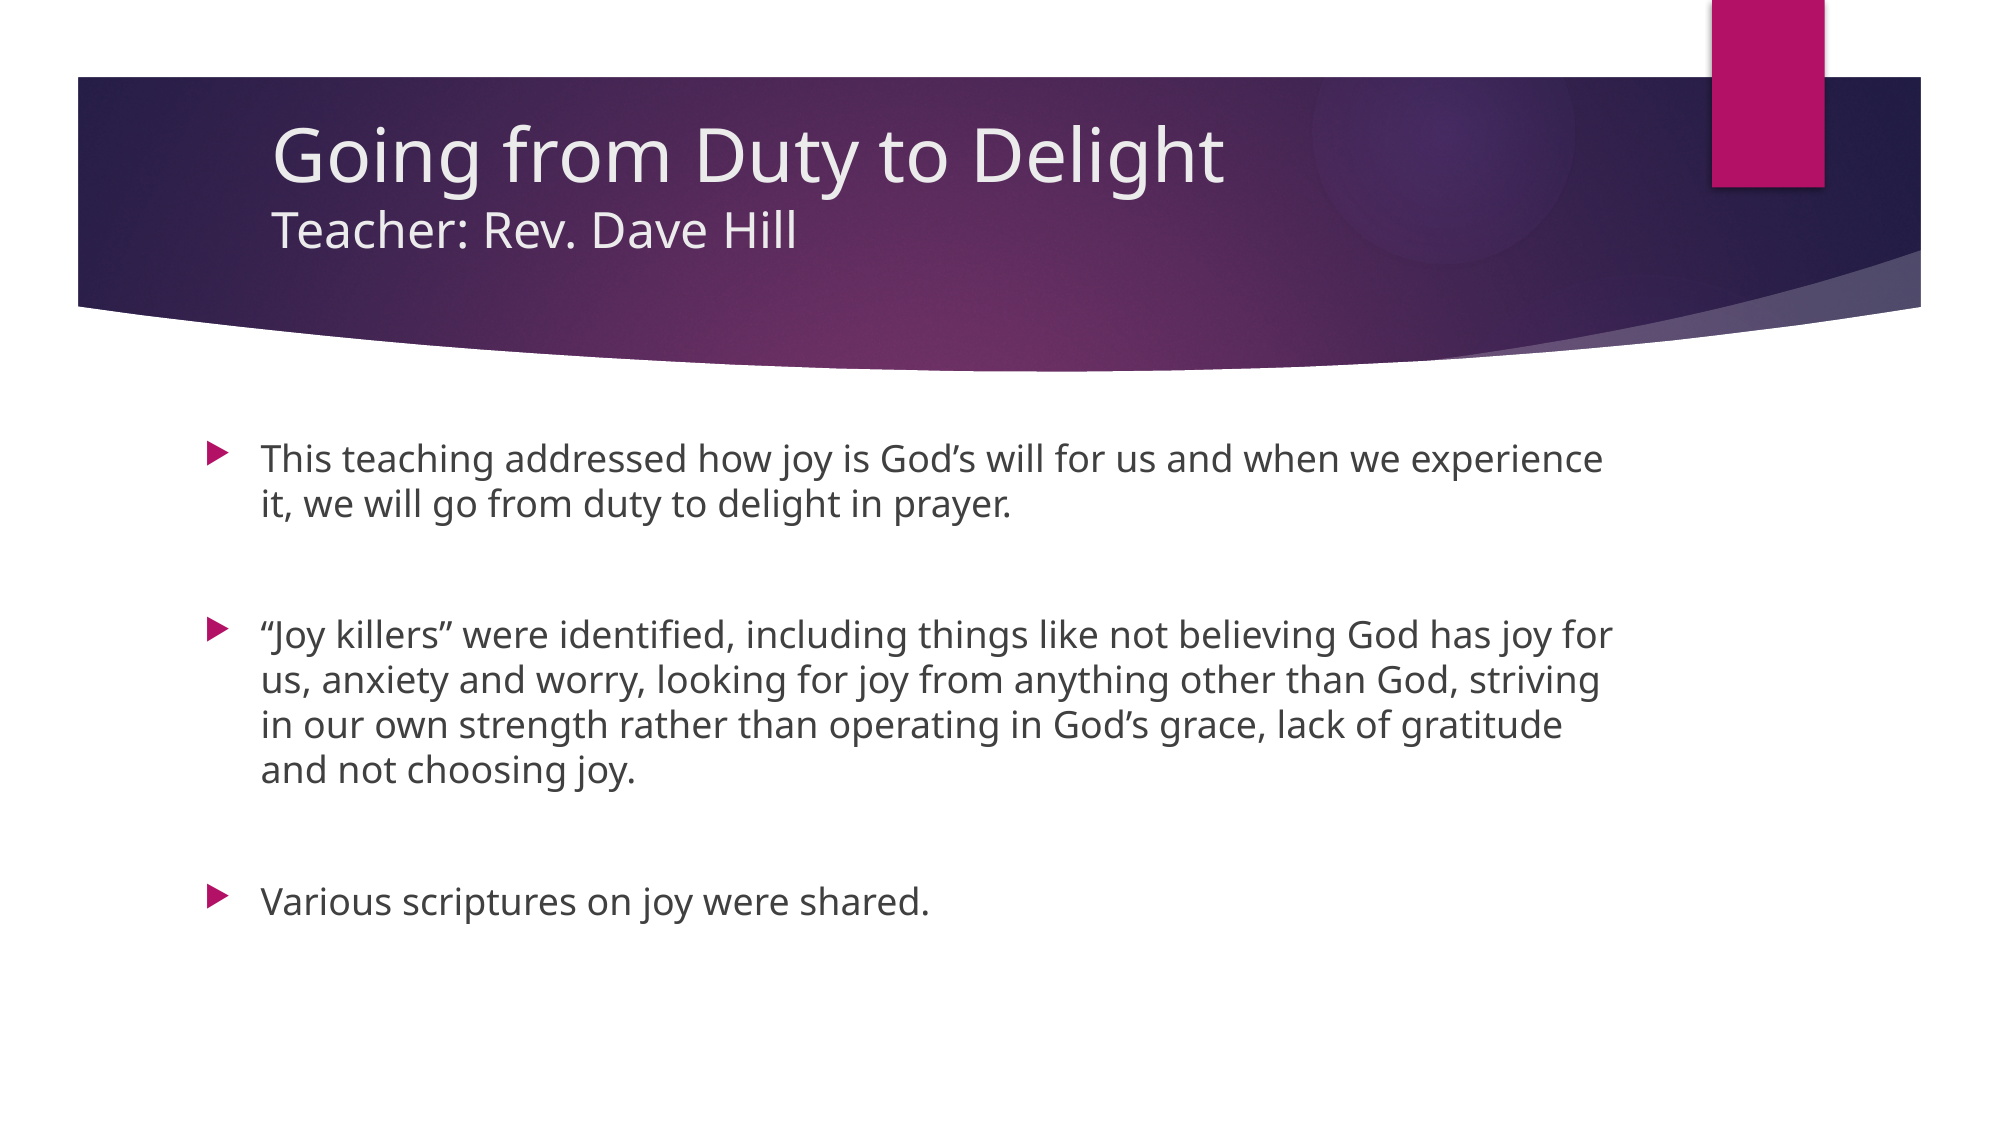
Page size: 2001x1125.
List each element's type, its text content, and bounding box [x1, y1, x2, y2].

list This teaching addressed how joy is God’s will for us and when we experience it, we will go from duty to delight in prayer. “Joy killers” were identified, including things like not believing God has joy for us, anxiety and worry, looking for joy from anything other than God, striving in our own strength rather than operating in God’s grace, lack of gratitude and not choosing joy. Various scriptures on joy were shared. [189, 427, 1638, 988]
title Going from Duty to Delight Teacher: Rev. Dave Hill [256, 86, 1687, 280]
